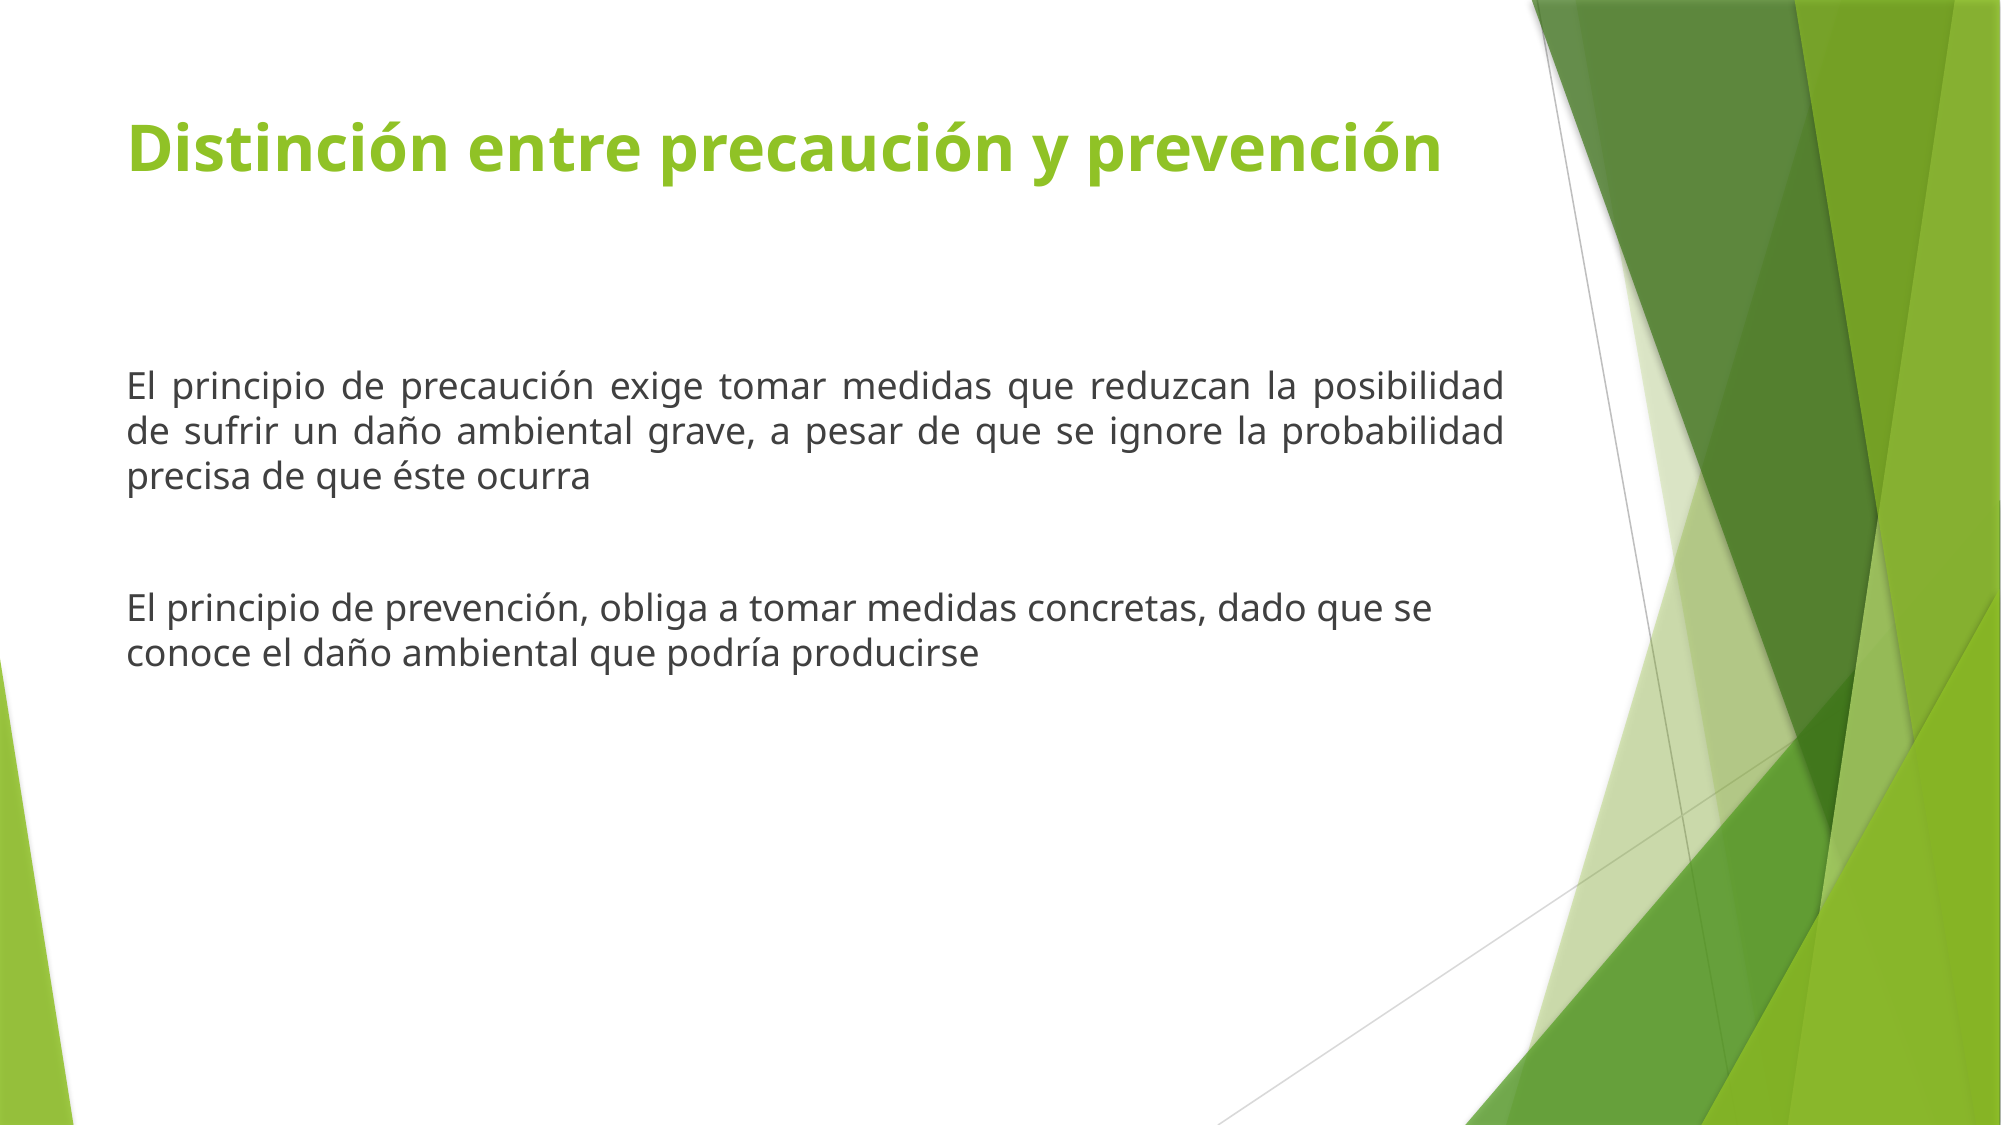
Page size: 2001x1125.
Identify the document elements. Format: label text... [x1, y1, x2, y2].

list El principio de precaución exige tomar medidas que reduzcan la posibilidad de sufrir un daño ambiental grave, a pesar de que se ignore la probabilidad precisa de que éste ocurra El principio de prevención, obliga a tomar medidas concretas, dado que se conoce el daño ambiental que podría producirse [111, 354, 1522, 992]
title Distinción entre precaución y prevención [111, 99, 1522, 317]
